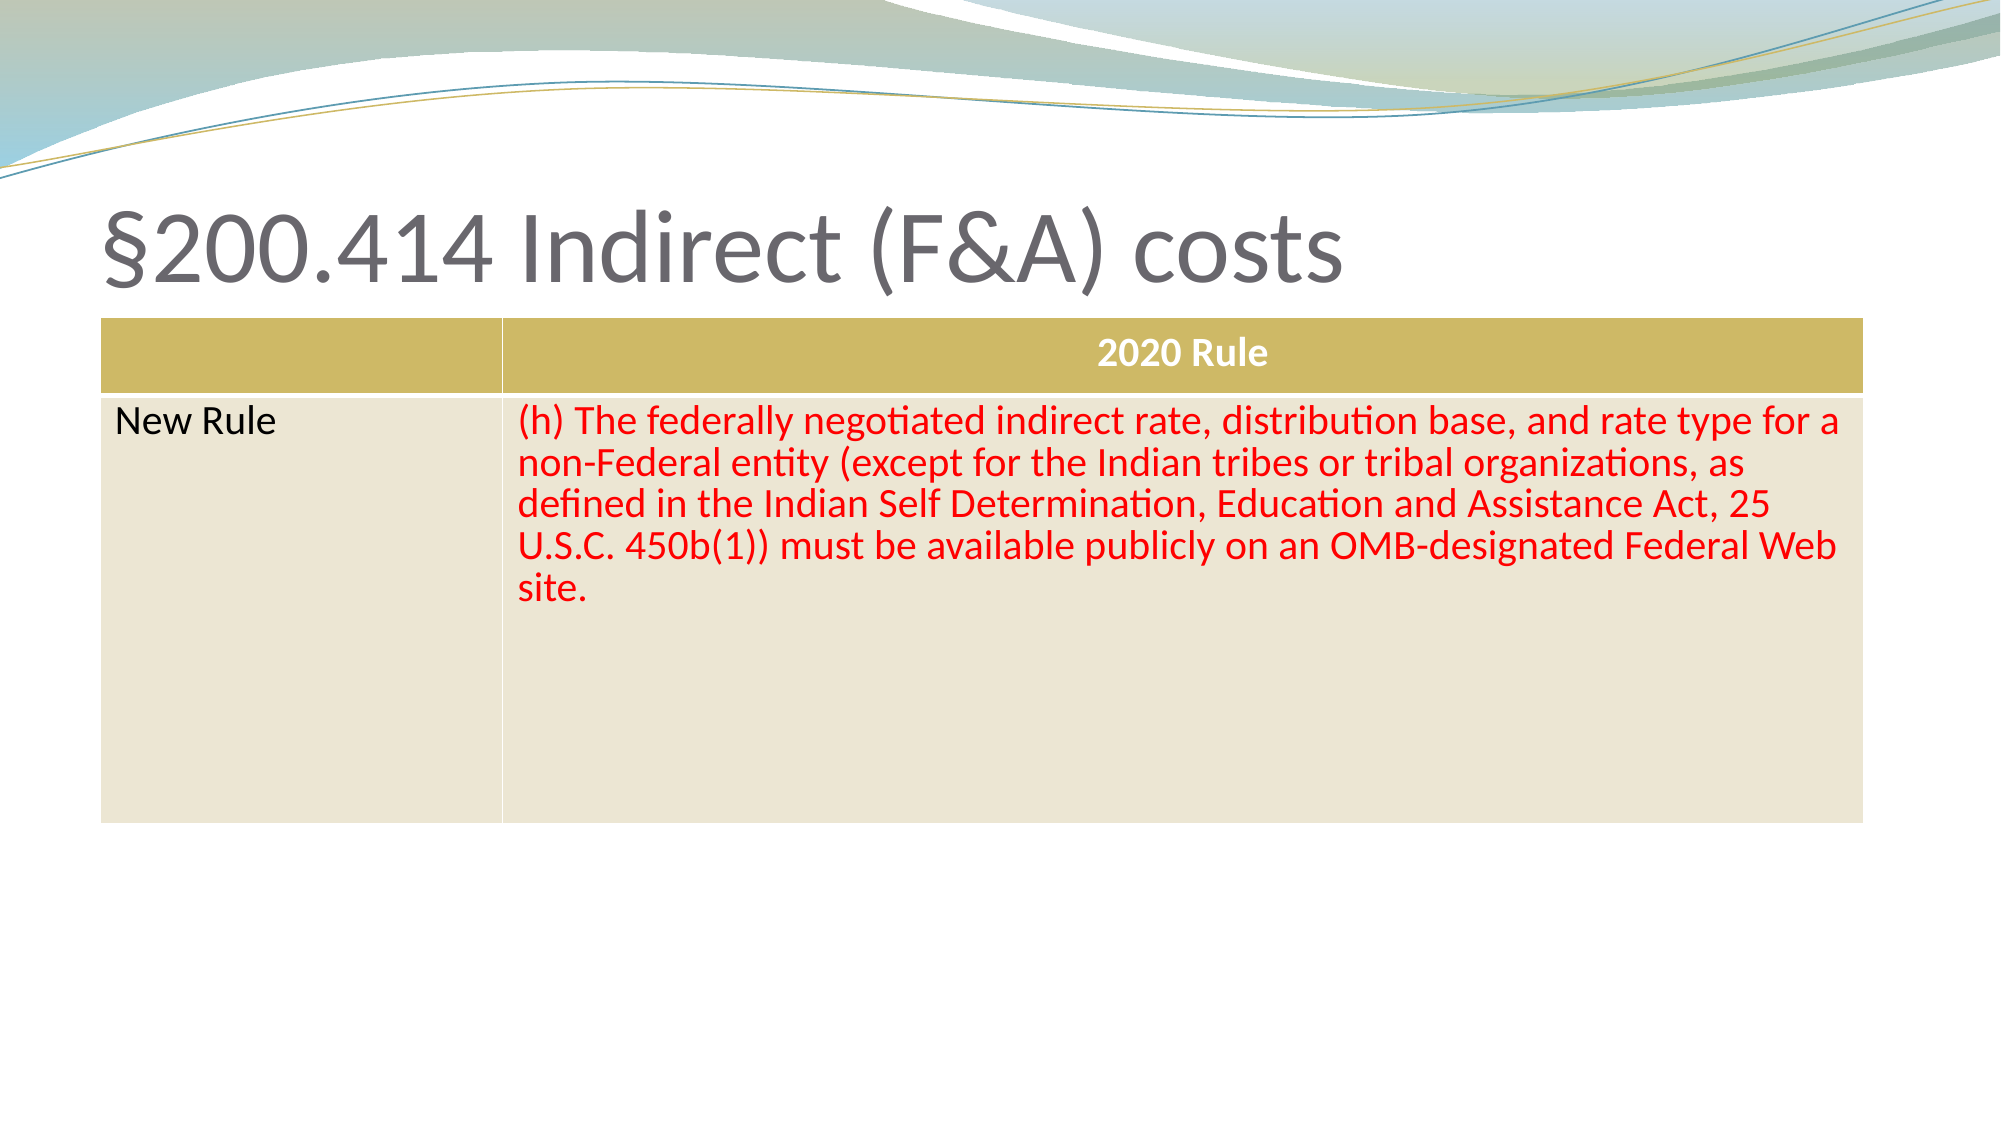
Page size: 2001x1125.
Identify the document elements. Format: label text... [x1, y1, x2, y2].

table_header 2020 Rule [503, 318, 1863, 393]
table_cell New Rule [101, 398, 502, 823]
table_header [101, 318, 502, 393]
table_cell (h) The federally negotiated indirect rate, distribution base, and rate type for a non-Federal entity (except for the Indian tribes or tribal organizations, as defined in the Indian Self Determination, Education and Assistance Act, 25 U.S.C. 450b(1)) must be available publicly on an OMB-designated Federal Web site. [503, 398, 1863, 823]
text_box [980, 532, 1020, 592]
title §200.414 Indirect (F&A) costs [99, 115, 1900, 304]
